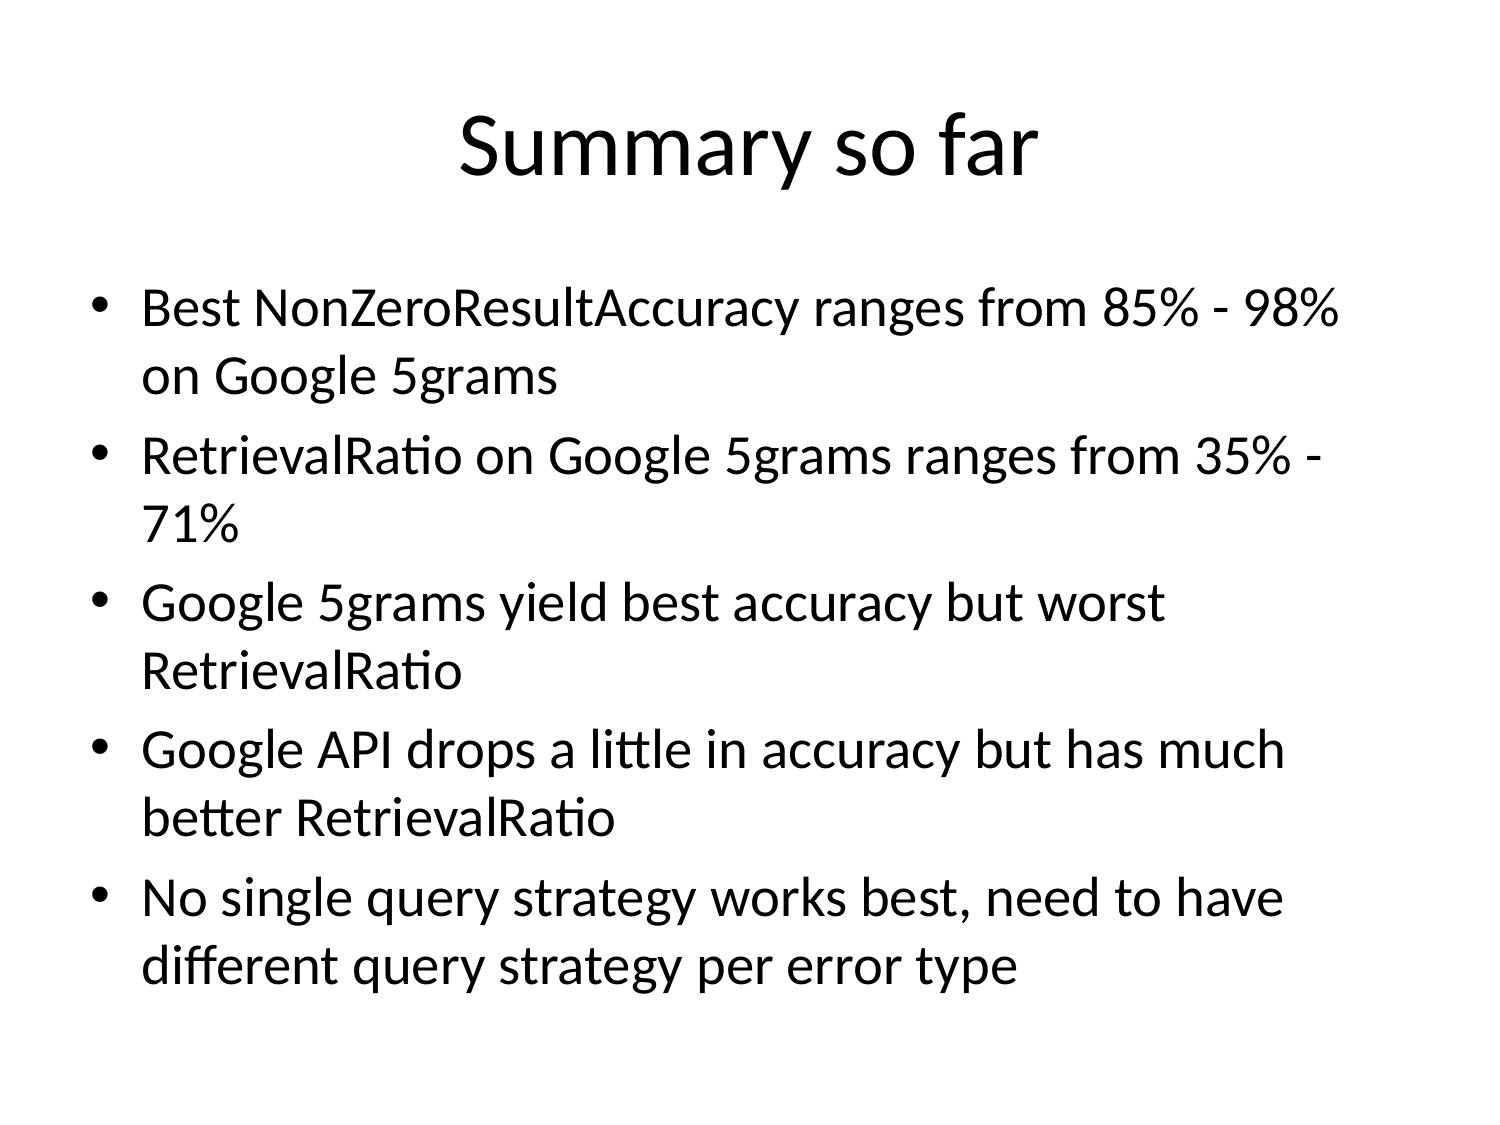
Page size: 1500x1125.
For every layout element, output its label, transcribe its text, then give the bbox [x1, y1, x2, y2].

title Summary so far [75, 45, 1425, 233]
list Best NonZeroResultAccuracy ranges from 85% - 98% on Google 5grams RetrievalRatio on Google 5grams ranges from 35% - 71% Google 5grams yield best accuracy but worst RetrievalRatio Google API drops a little in accuracy but has much better RetrievalRatio No single query strategy works best, need to have different query strategy per error type [75, 262, 1425, 1005]
